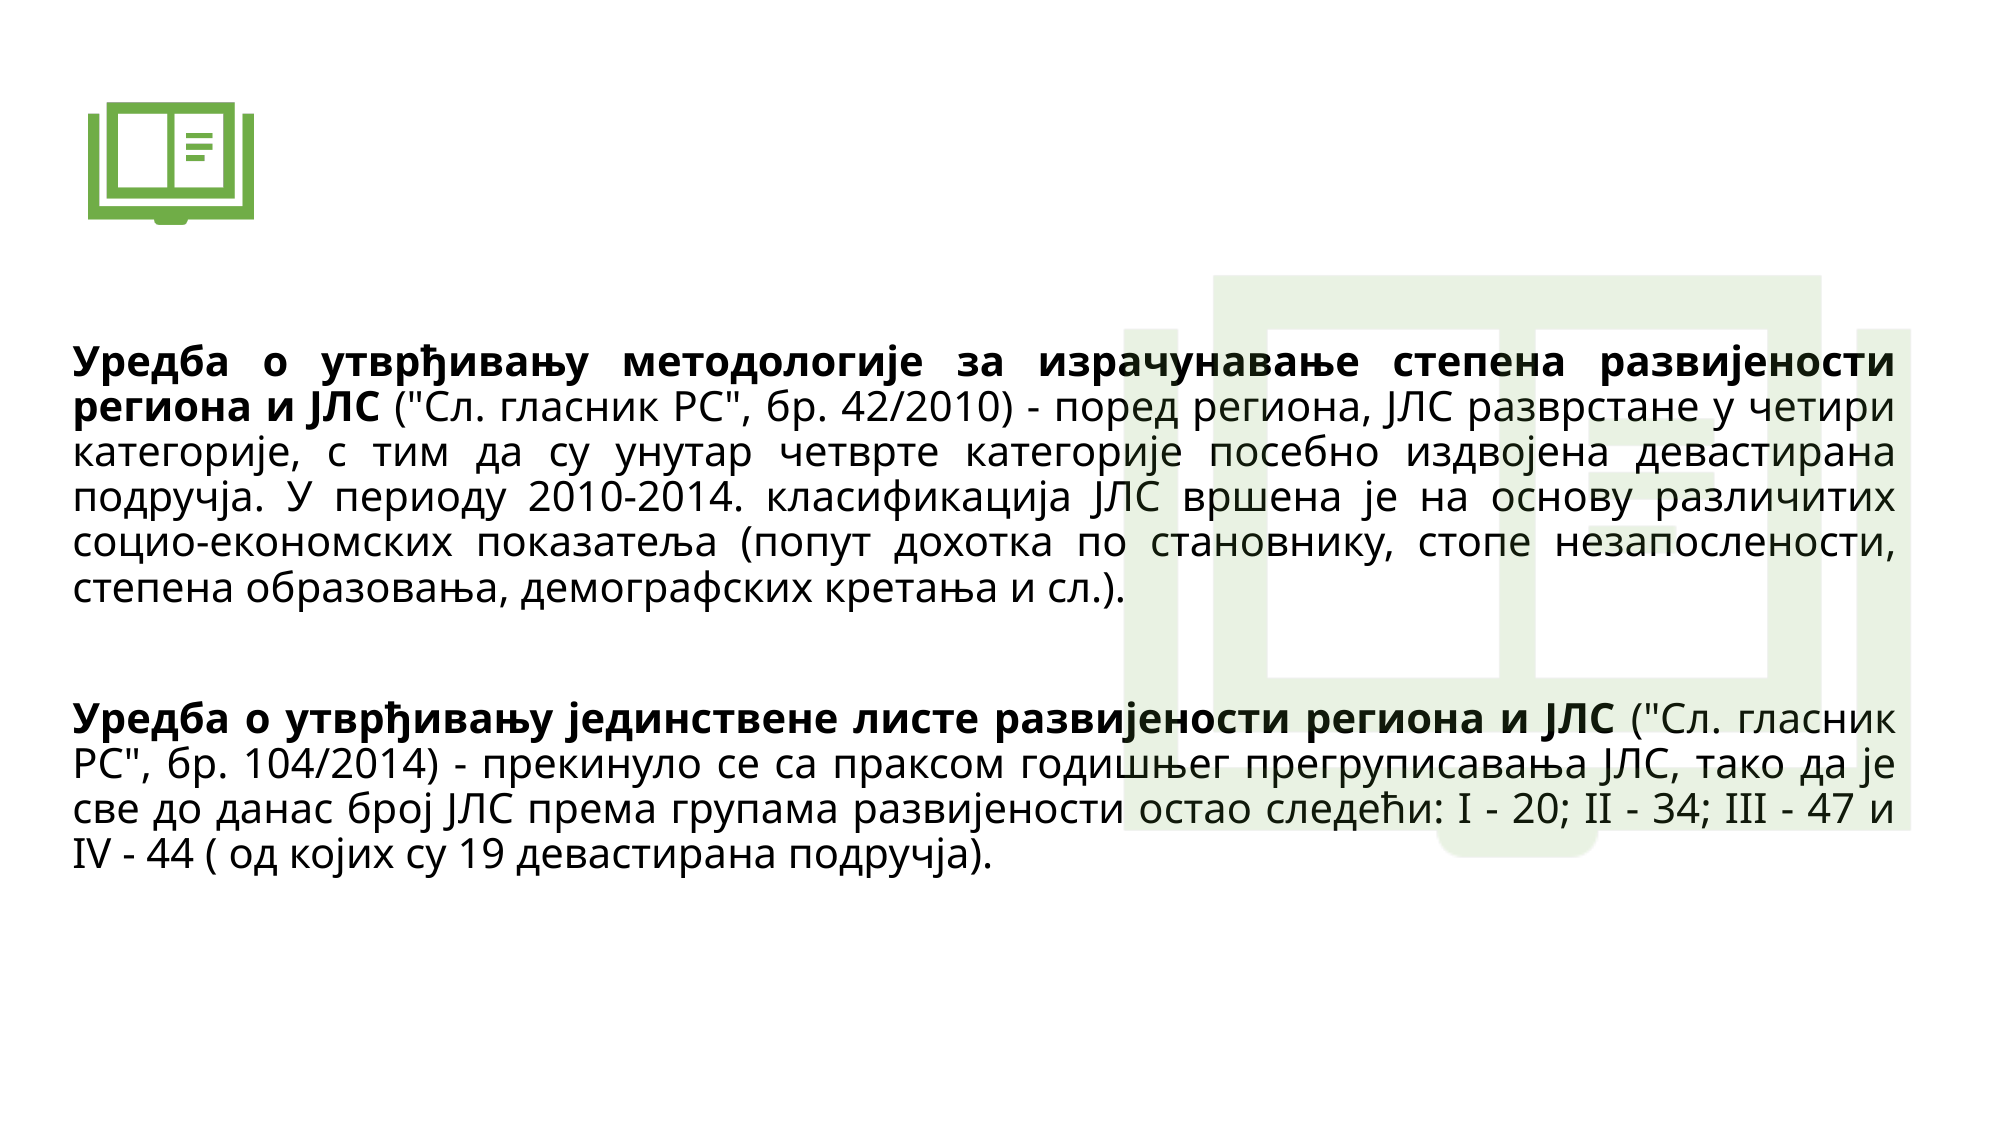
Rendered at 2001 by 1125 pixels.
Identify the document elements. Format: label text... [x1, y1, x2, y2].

list Уредба о утврђивању методологије за израчунавање степена развијености региона и ЈЛС ("Сл. гласник РС", бр. 42/2010) - поред региона, ЈЛС разврстане у четири категорије, с тим да су унутар четврте категорије посебно издвојена девастирана подручја. У периоду 2010-2014. класификација ЈЛС вршена је на основу различитих социо-економских показатеља (попут дохотка по становнику, стопе незапослености, степена образовања, демографских кретања и сл.). Уредба о утврђивању јединствене листе развијености региона и ЈЛС ("Сл. гласник РС", бр. 104/2014) - прекинуло се са праксом годишњег прегруписавања ЈЛС, тако да је све до данас број ЈЛС према групама развијености остао следећи: I - 20; II - 34; III - 47 и IV - 44 ( од којих су 19 девастирана подручја). [57, 333, 1912, 1077]
picture [80, 72, 261, 253]
picture [1089, 133, 1947, 992]
